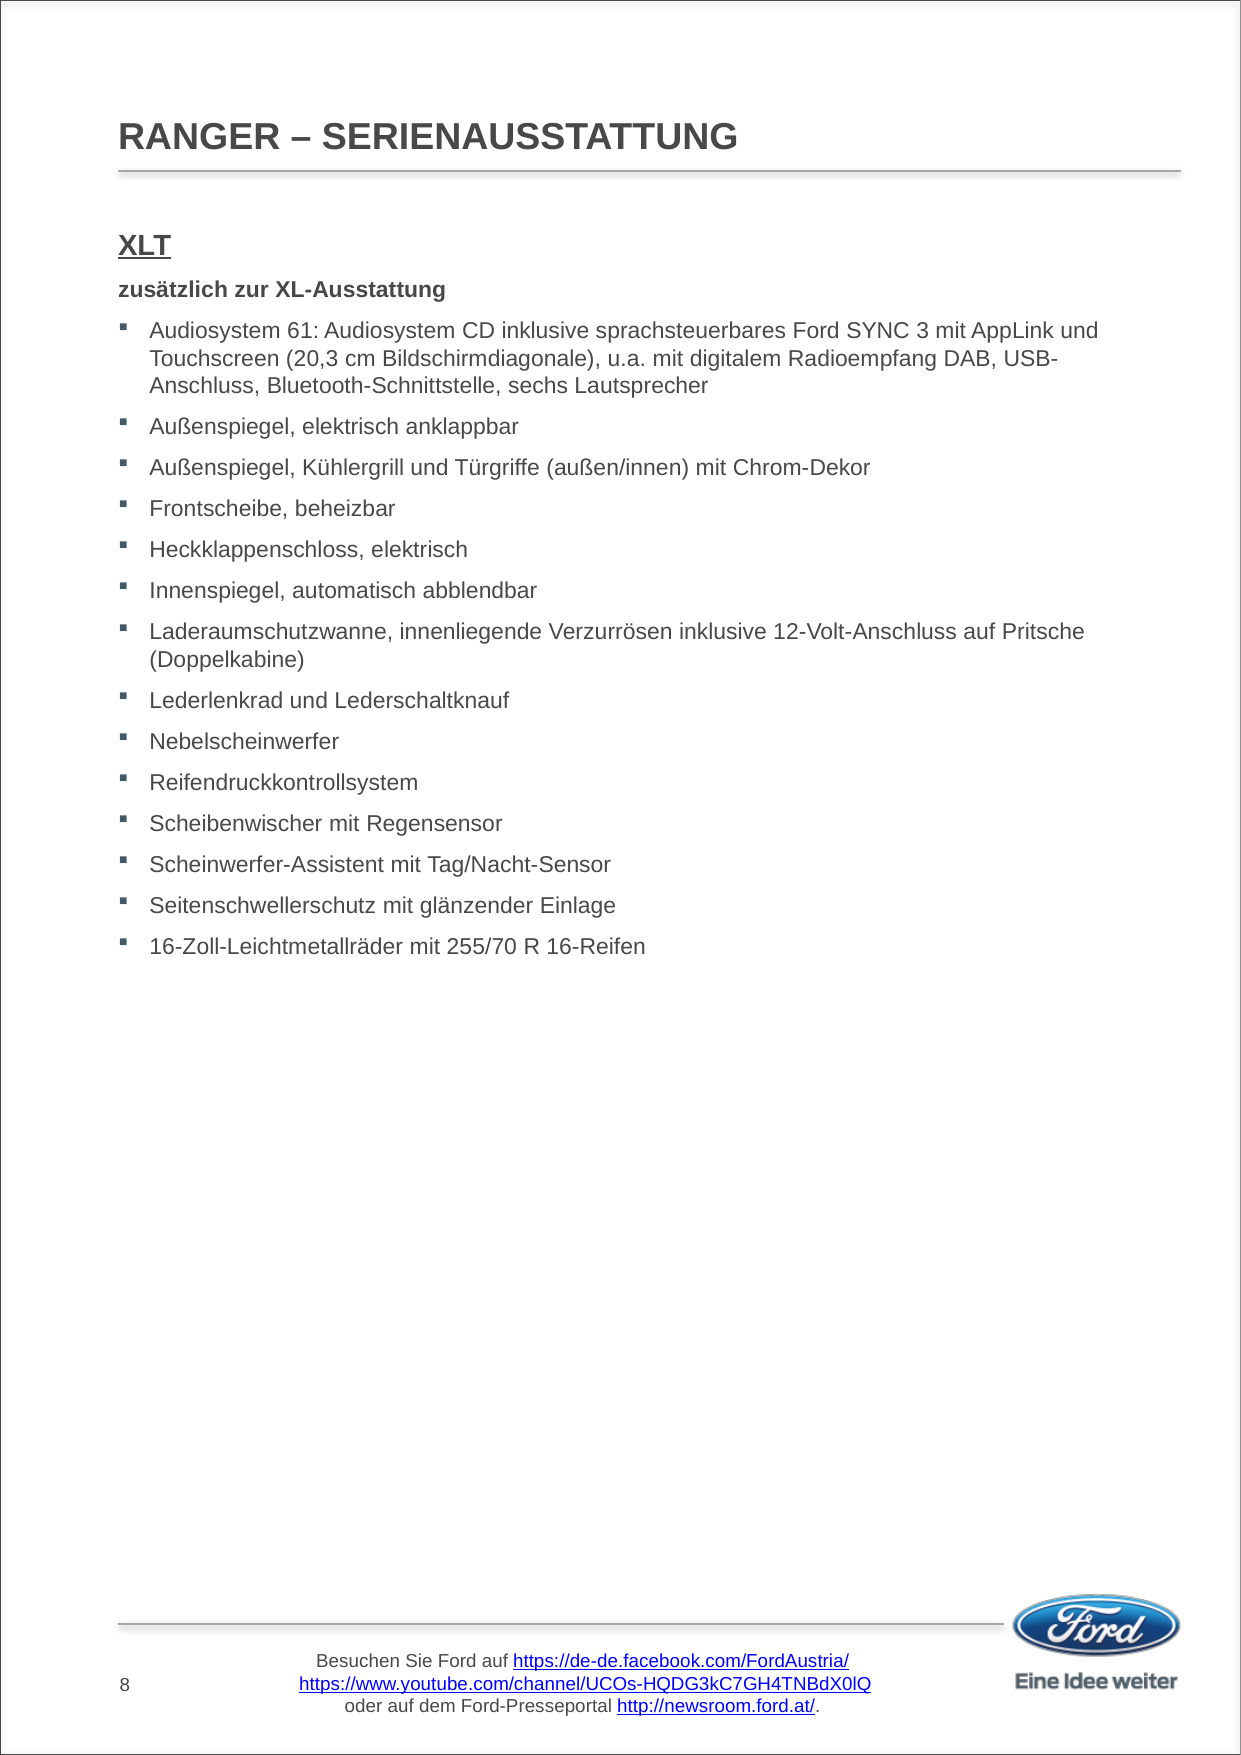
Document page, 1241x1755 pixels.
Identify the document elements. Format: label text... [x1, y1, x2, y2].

list XLT zusätzlich zur XL-Ausstattung Audiosystem 61: Audiosystem CD inklusive sprachsteuerbares Ford SYNC 3 mit AppLink und Touchscreen (20,3 cm Bildschirmdiagonale), u.a. mit digitalem Radioempfang DAB, USB-Anschluss, Bluetooth-Schnittstelle, sechs Lautsprecher Außenspiegel, elektrisch anklappbar Außenspiegel, Kühlergrill und Türgriffe (außen/innen) mit Chrom-Dekor Frontscheibe, beheizbar Heckklappenschloss, elektrisch Innenspiegel, automatisch abblendbar Laderaumschutzwanne, innenliegende Verzurrösen inklusive 12-Volt-Anschluss auf Pritsche (Doppelkabine) Lederlenkrad und Lederschaltknauf Nebelscheinwerfer Reifendruckkontrollsystem Scheibenwischer mit Regensensor Scheinwerfer-Assistent mit Tag/Nacht-Sensor Seitenschwellerschutz mit glänzender Einlage 16-Zoll-Leichtmetallräder mit 255/70 R 16-Reifen [118, 218, 1182, 1595]
title RANGER – SERIENAUSSTATTUNG [118, 47, 1182, 166]
slide_number 8 [119, 1651, 182, 1716]
picture [992, 1574, 1201, 1709]
